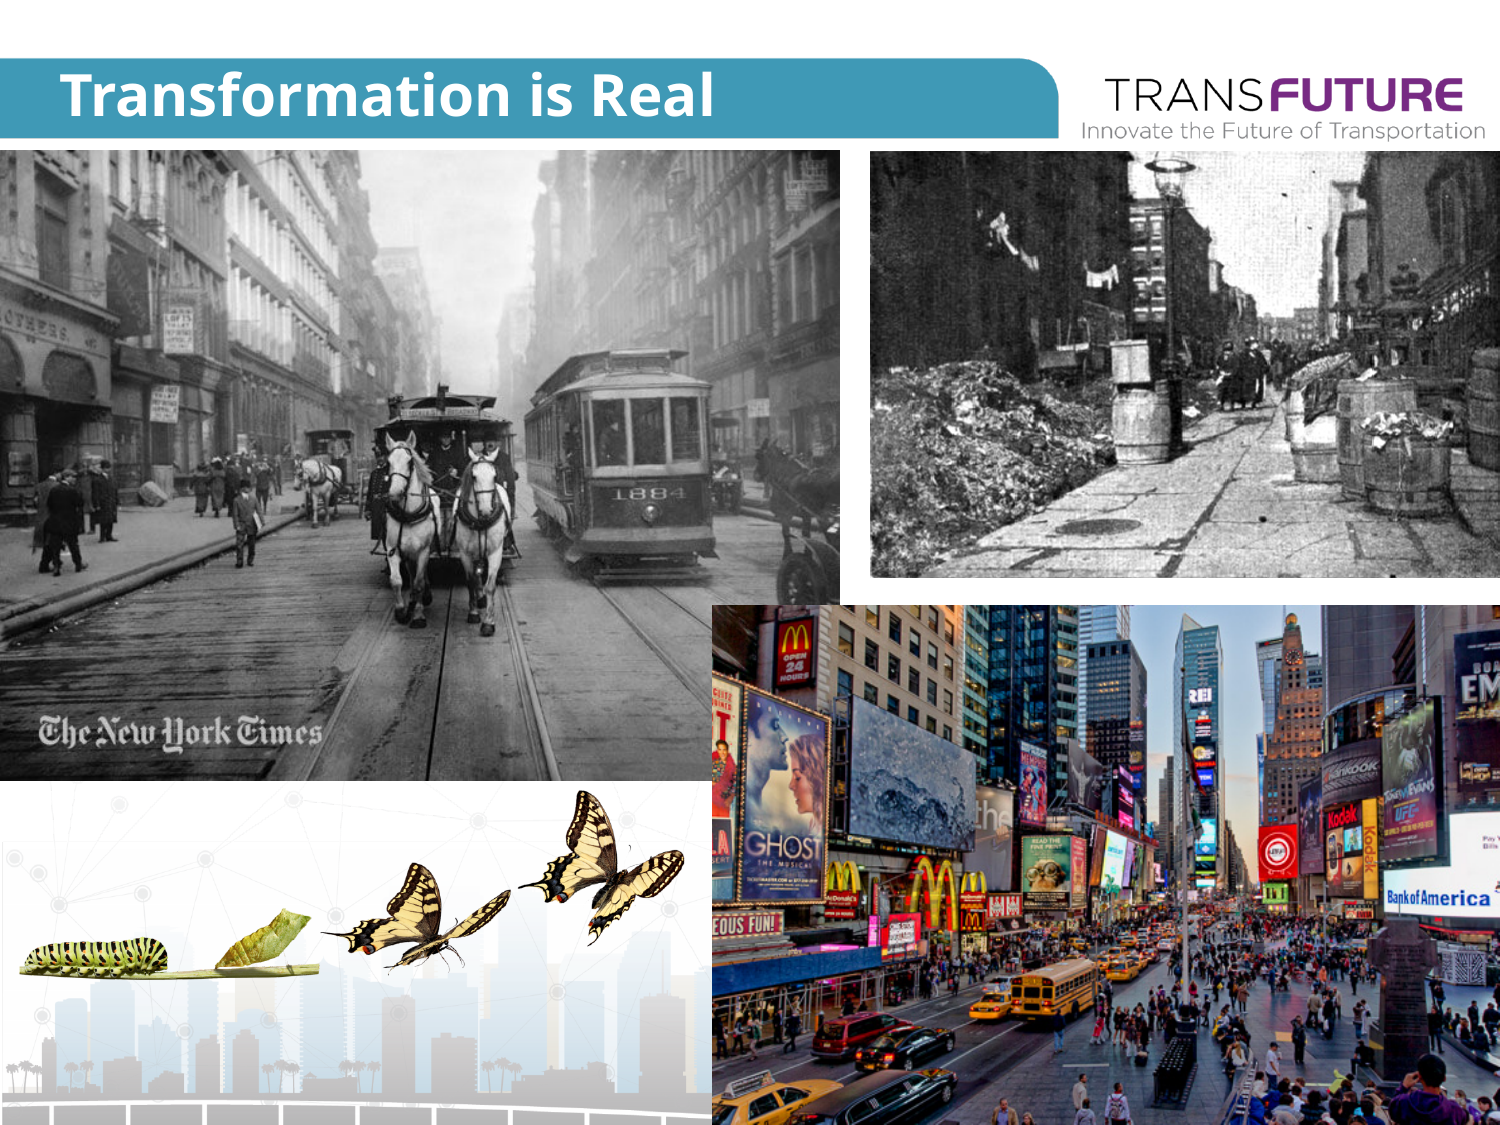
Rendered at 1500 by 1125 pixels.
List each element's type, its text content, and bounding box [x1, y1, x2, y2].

title Transformation is Real [44, 27, 1339, 169]
picture [0, 0, 1500, 1125]
